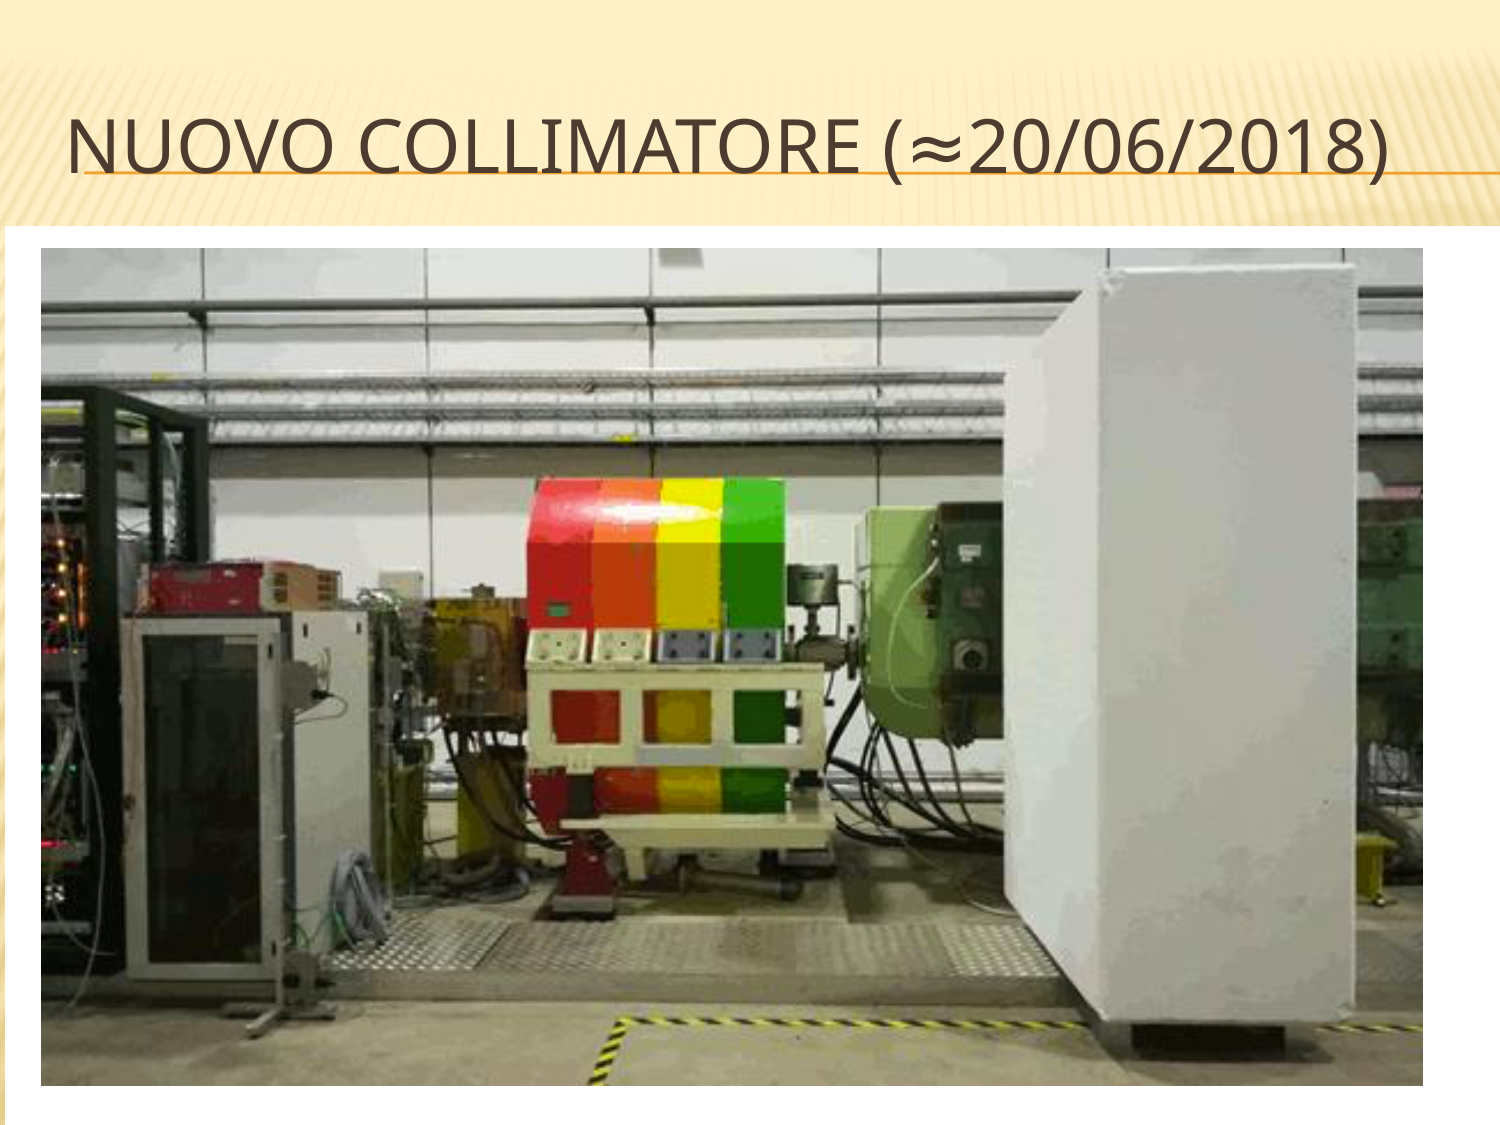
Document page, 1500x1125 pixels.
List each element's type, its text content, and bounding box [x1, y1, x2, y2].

picture [5, 225, 1500, 1125]
title NUOVo COLLIMATORE (≈20/06/2018) [50, 75, 1475, 213]
